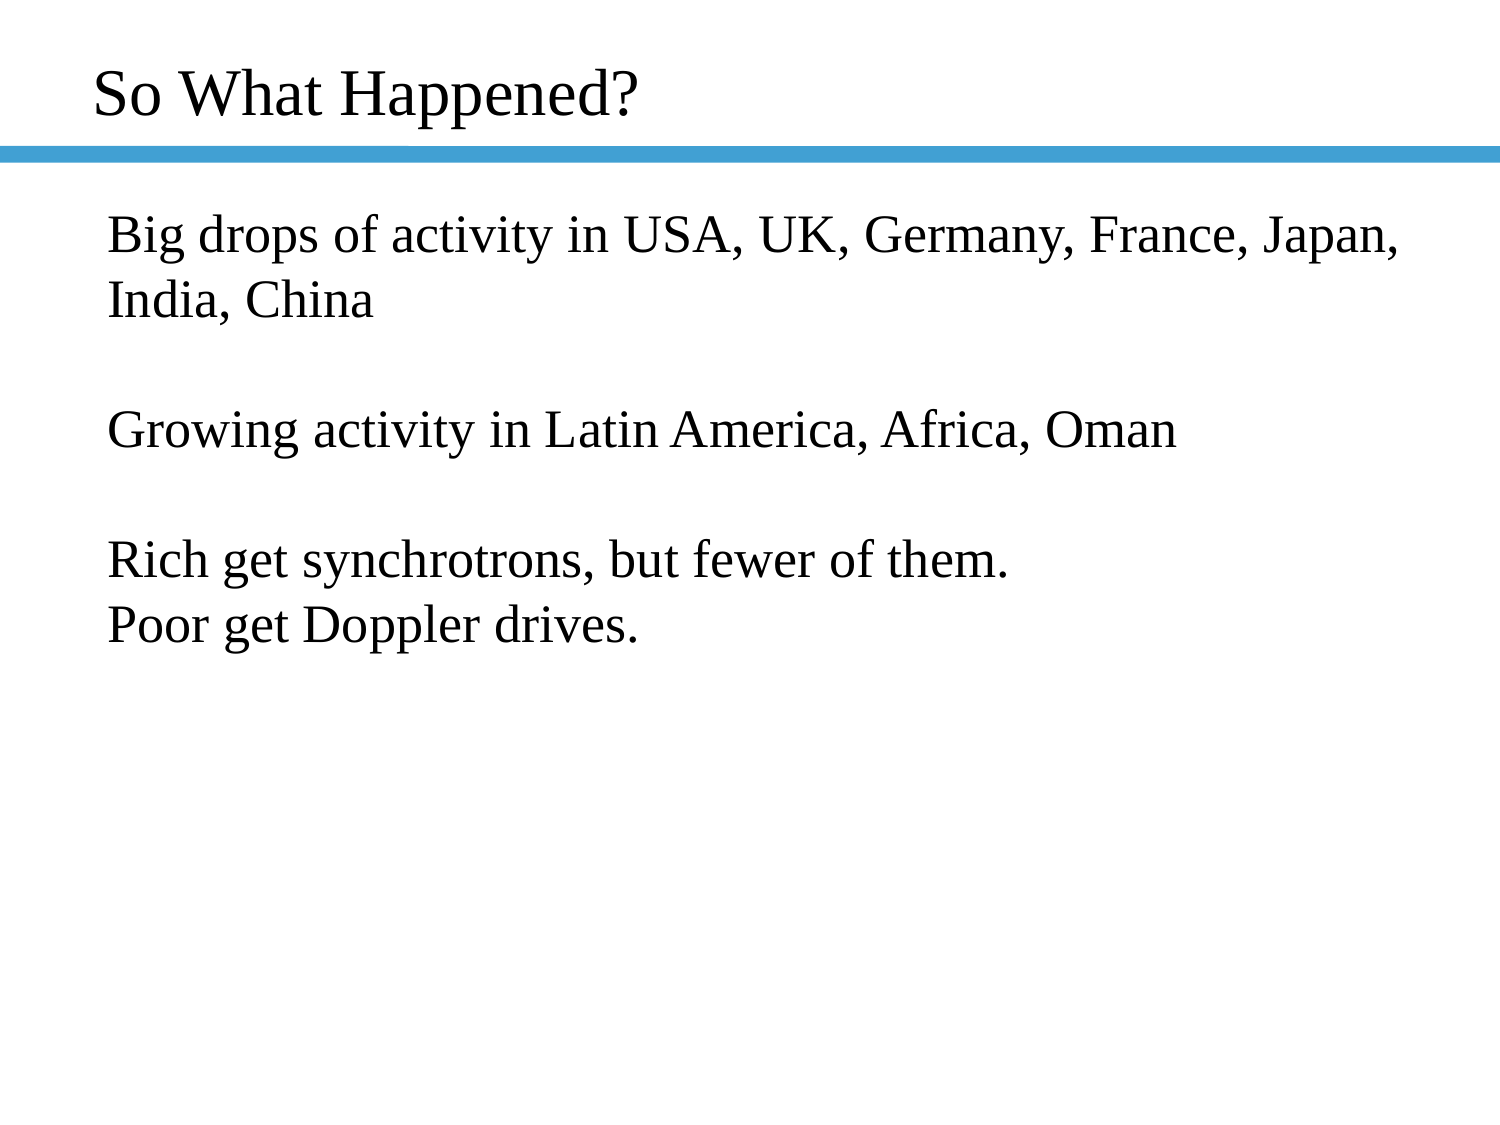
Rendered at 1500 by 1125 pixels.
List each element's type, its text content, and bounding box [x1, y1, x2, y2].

text_box So What Happened? [77, 41, 690, 137]
text_box Big drops of activity in USA, UK, Germany, France, Japan, India, China Growing activity in Latin America, Africa, Oman Rich get synchrotrons, but fewer of them. Poor get Doppler drives. [92, 191, 1421, 661]
